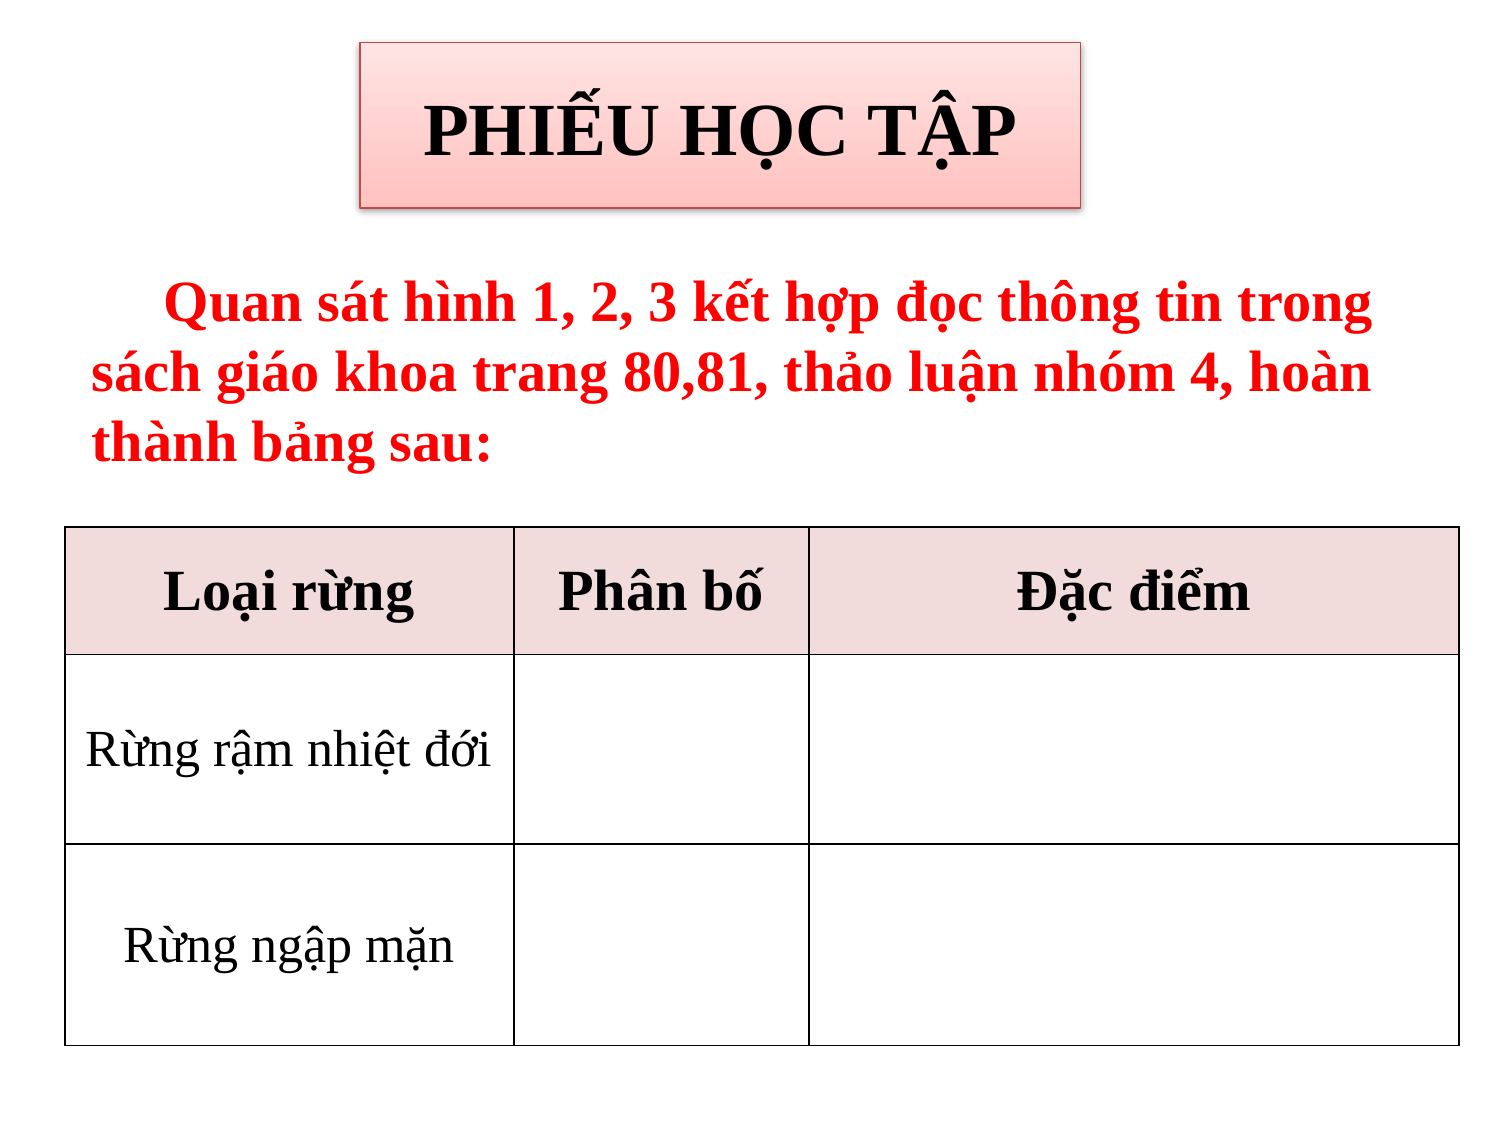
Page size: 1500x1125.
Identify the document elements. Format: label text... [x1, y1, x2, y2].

text_box PHIẾU HỌC TẬP [359, 42, 1081, 209]
table_cell Rừng rậm nhiệt đới [66, 655, 513, 843]
table_cell [515, 845, 808, 1045]
table_cell Rừng ngập mặn [66, 845, 513, 1045]
table_cell [515, 655, 808, 843]
table_header Loại rừng [66, 528, 513, 654]
table_header Đặc điểm [810, 528, 1458, 654]
table_cell [810, 845, 1458, 1045]
table_cell [810, 655, 1458, 843]
text_box Quan sát hình 1, 2, 3 kết hợp đọc thông tin trong sách giáo khoa trang 80,81, thảo luận nhóm 4, hoàn thành bảng sau: [76, 255, 1459, 480]
table_header Phân bố [515, 528, 808, 654]
